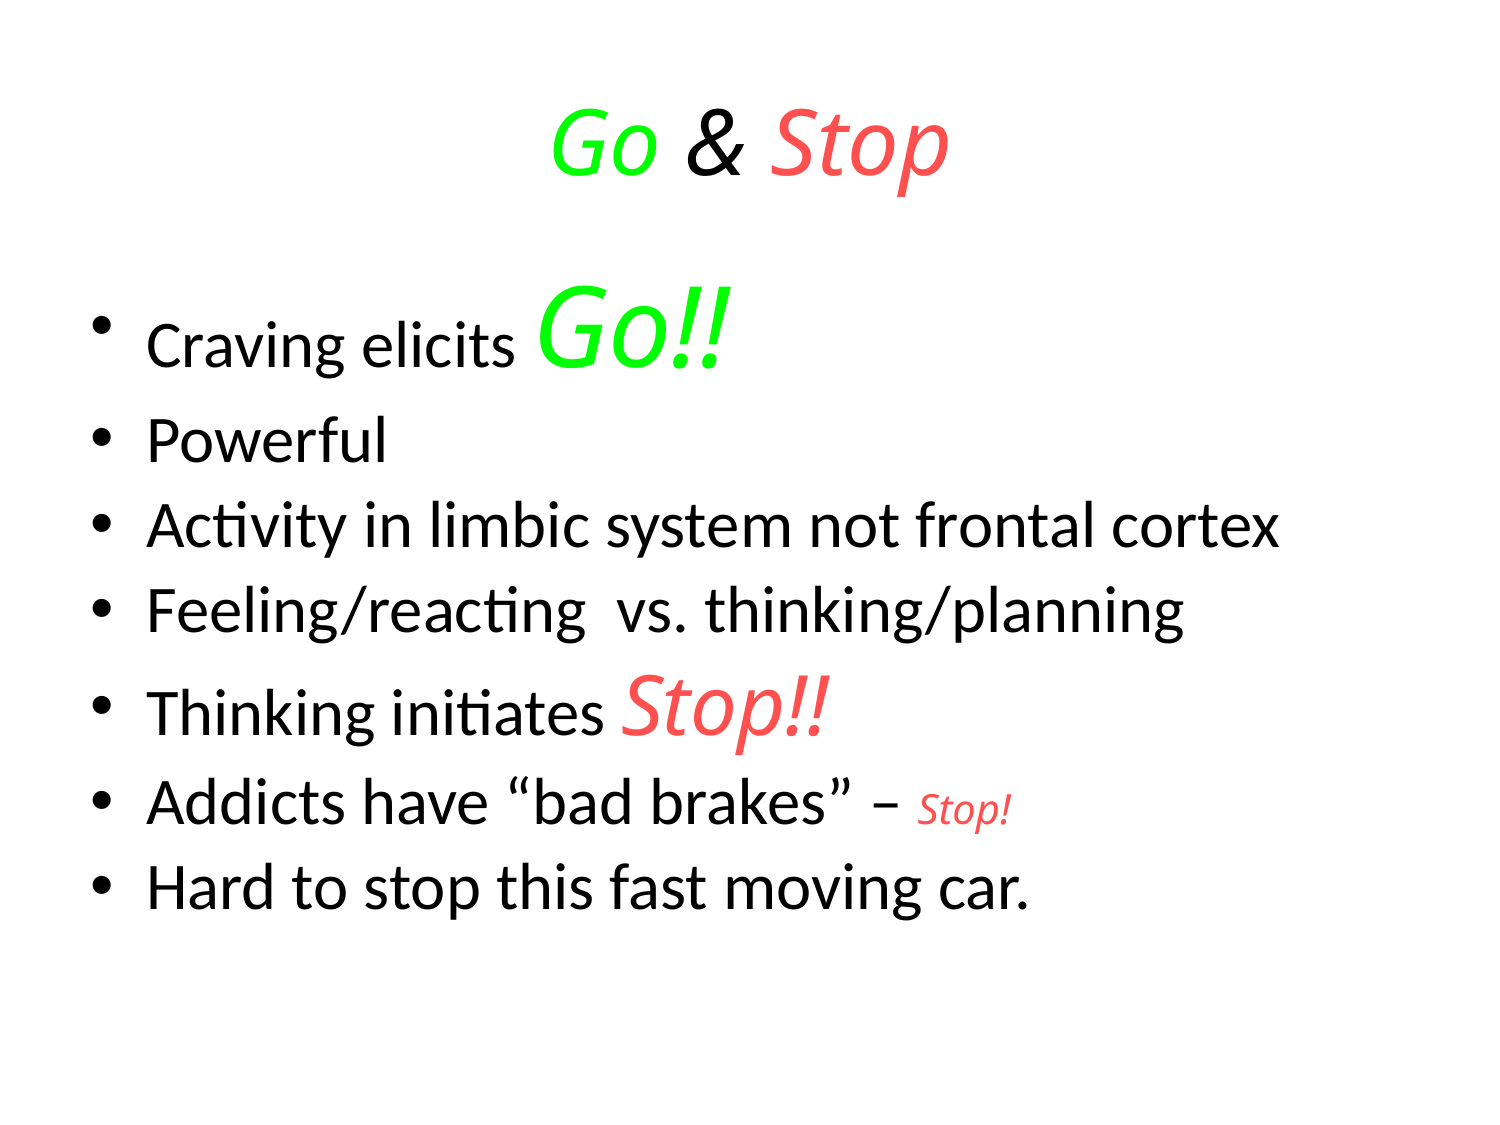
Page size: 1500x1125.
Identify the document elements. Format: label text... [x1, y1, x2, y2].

list Craving elicits Go!! Powerful Activity in limbic system not frontal cortex Feeling/reacting vs. thinking/planning Thinking initiates Stop!! Addicts have “bad brakes” – Stop! Hard to stop this fast moving car. [75, 262, 1425, 1005]
title Go & Stop [75, 45, 1425, 233]
